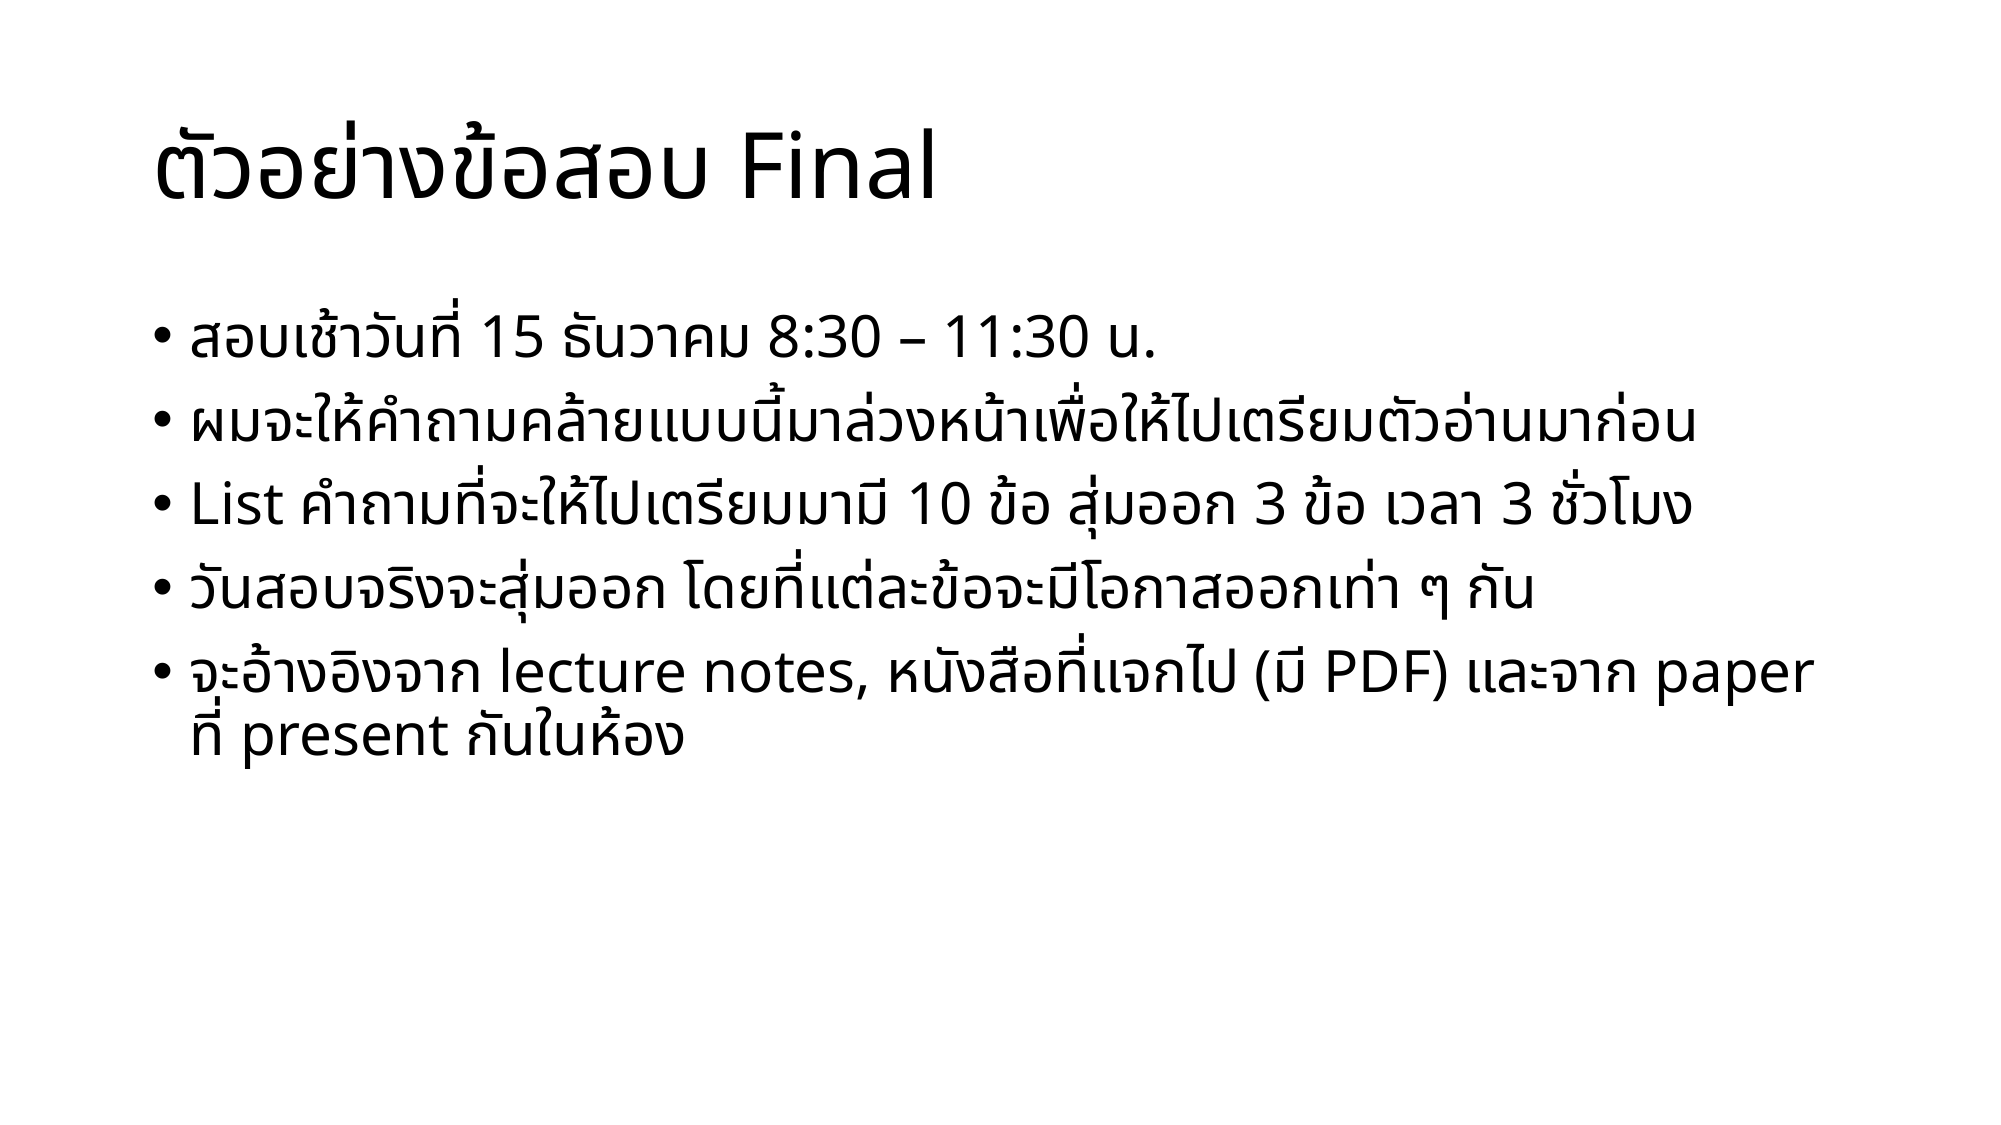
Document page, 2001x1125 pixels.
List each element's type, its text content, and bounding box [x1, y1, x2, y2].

list สอบเช้าวันที่ 15 ธันวาคม 8:30 – 11:30 น. ผมจะให้คำถามคล้ายแบบนี้มาล่วงหน้าเพื่อให้ไปเตรียมตัวอ่านมาก่อน List คำถามที่จะให้ไปเตรียมมามี 10 ข้อ สุ่มออก 3 ข้อ เวลา 3 ชั่วโมง วันสอบจริงจะสุ่มออก โดยที่แต่ละข้อจะมีโอกาสออกเท่า ๆ กัน จะอ้างอิงจาก lecture notes, หนังสือที่แจกไป (มี PDF) และจาก paper ที่ present กันในห้อง [137, 299, 1863, 1014]
title ตัวอย่างข้อสอบ Final [137, 59, 1863, 278]
